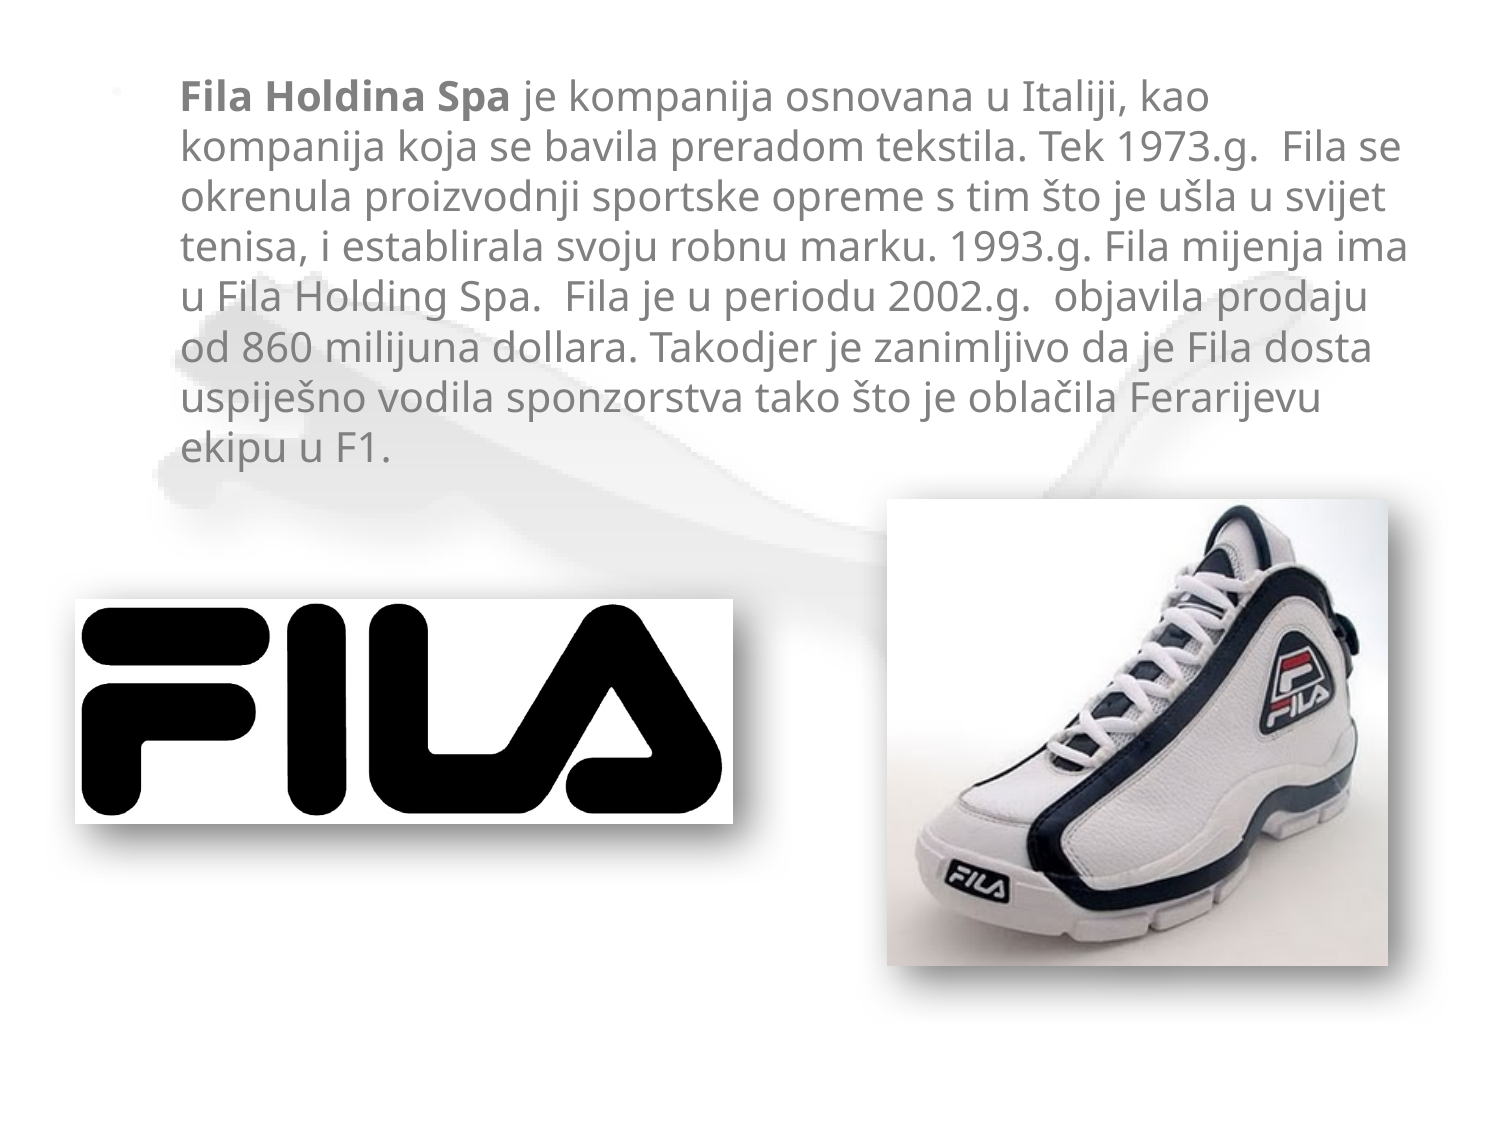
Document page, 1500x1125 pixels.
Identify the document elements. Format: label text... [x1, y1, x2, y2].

list Fila Holdina Spa je kompanija osnovana u Italiji, kao kompanija koja se bavila preradom tekstila. Tek 1973.g. Fila se okrenula proizvodnji sportske opreme s tim što je ušla u svijet tenisa, i establirala svoju robnu marku. 1993.g. Fila mijenja ima u Fila Holding Spa. Fila je u periodu 2002.g. objavila prodaju od 860 milijuna dollara. Takodjer je zanimljivo da je Fila dosta uspiješno vodila sponzorstva tako što je oblačila Ferarijevu ekipu u F1. [75, 62, 1425, 1035]
picture [887, 499, 1388, 966]
picture [74, 599, 733, 825]
